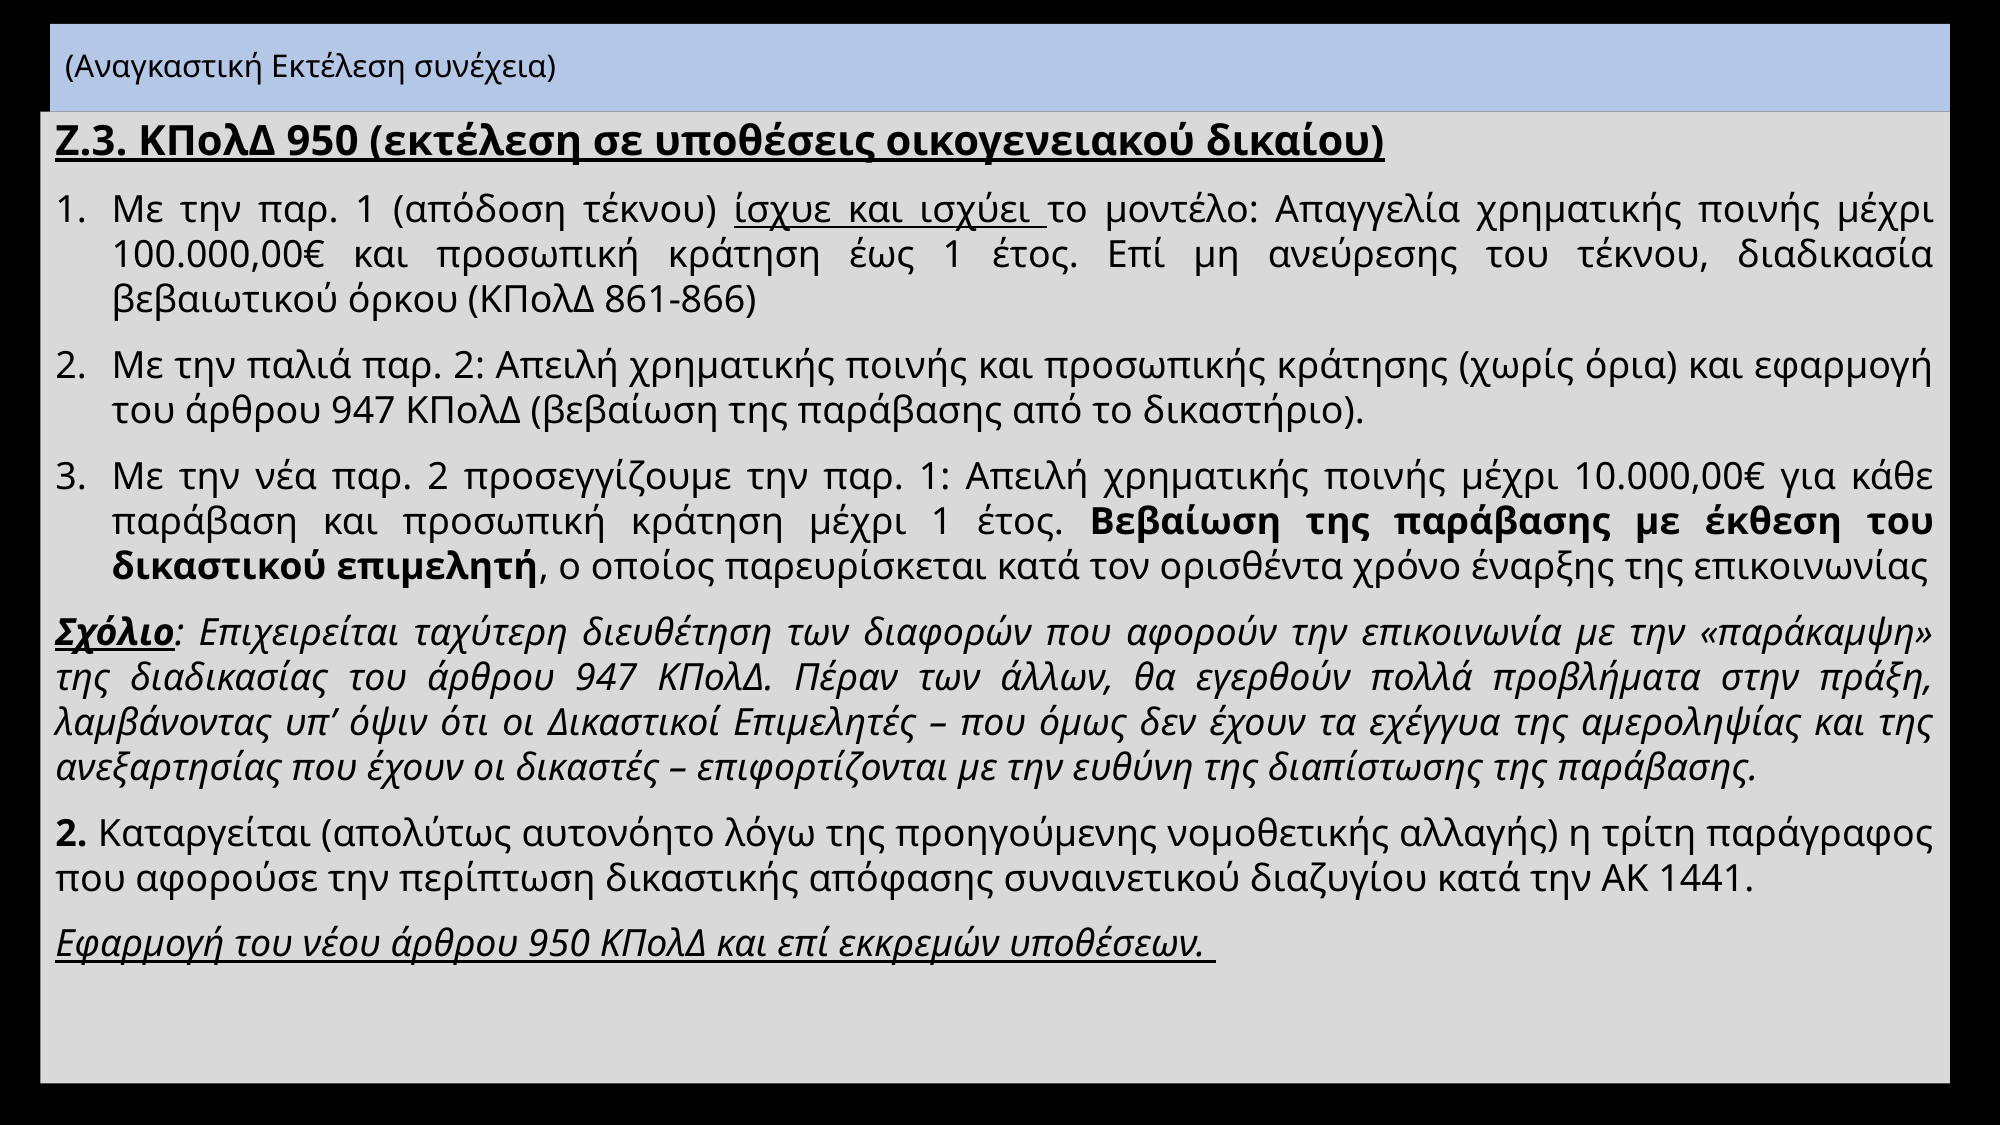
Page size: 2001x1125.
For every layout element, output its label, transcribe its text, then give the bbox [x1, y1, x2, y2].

list Ζ.3. ΚΠολΔ 950 (εκτέλεση σε υποθέσεις οικογενειακού δικαίου) Με την παρ. 1 (απόδοση τέκνου) ίσχυε και ισχύει το μοντέλο: Απαγγελία χρηματικής ποινής μέχρι 100.000,00€ και προσωπική κράτηση έως 1 έτος. Επί μη ανεύρεσης του τέκνου, διαδικασία βεβαιωτικού όρκου (ΚΠολΔ 861-866) Με την παλιά παρ. 2: Απειλή χρηματικής ποινής και προσωπικής κράτησης (χωρίς όρια) και εφαρμογή του άρθρου 947 ΚΠολΔ (βεβαίωση της παράβασης από το δικαστήριο). Με την νέα παρ. 2 προσεγγίζουμε την παρ. 1: Απειλή χρηματικής ποινής μέχρι 10.000,00€ για κάθε παράβαση και προσωπική κράτηση μέχρι 1 έτος. Βεβαίωση της παράβασης με έκθεση του δικαστικού επιμελητή, ο οποίος παρευρίσκεται κατά τον ορισθέντα χρόνο έναρξης της επικοινωνίας Σχόλιο: Επιχειρείται ταχύτερη διευθέτηση των διαφορών που αφορούν την επικοινωνία με την «παράκαμψη» της διαδικασίας του άρθρου 947 ΚΠολΔ. Πέραν των άλλων, θα εγερθούν πολλά προβλήματα στην πράξη, λαμβάνοντας υπ’ όψιν ότι οι Δικαστικοί Επιμελητές – που όμως δεν έχουν τα εχέγγυα της αμεροληψίας και της ανεξαρτησίας που έχουν οι δικαστές – επιφορτίζονται με την ευθύνη της διαπίστωσης της παράβασης. 2. Καταργείται (απολύτως αυτονόητο λόγω της προηγούμενης νομοθετικής αλλαγής) η τρίτη παράγραφος που αφορούσε την περίπτωση δικαστικής απόφασης συναινετικού διαζυγίου κατά την ΑΚ 1441. Εφαρμογή του νέου άρθρου 950 ΚΠολΔ και επί εκκρεμών υποθέσεων. [40, 111, 1950, 1084]
title (Αναγκαστική Εκτέλεση συνέχεια) [50, 23, 1950, 111]
